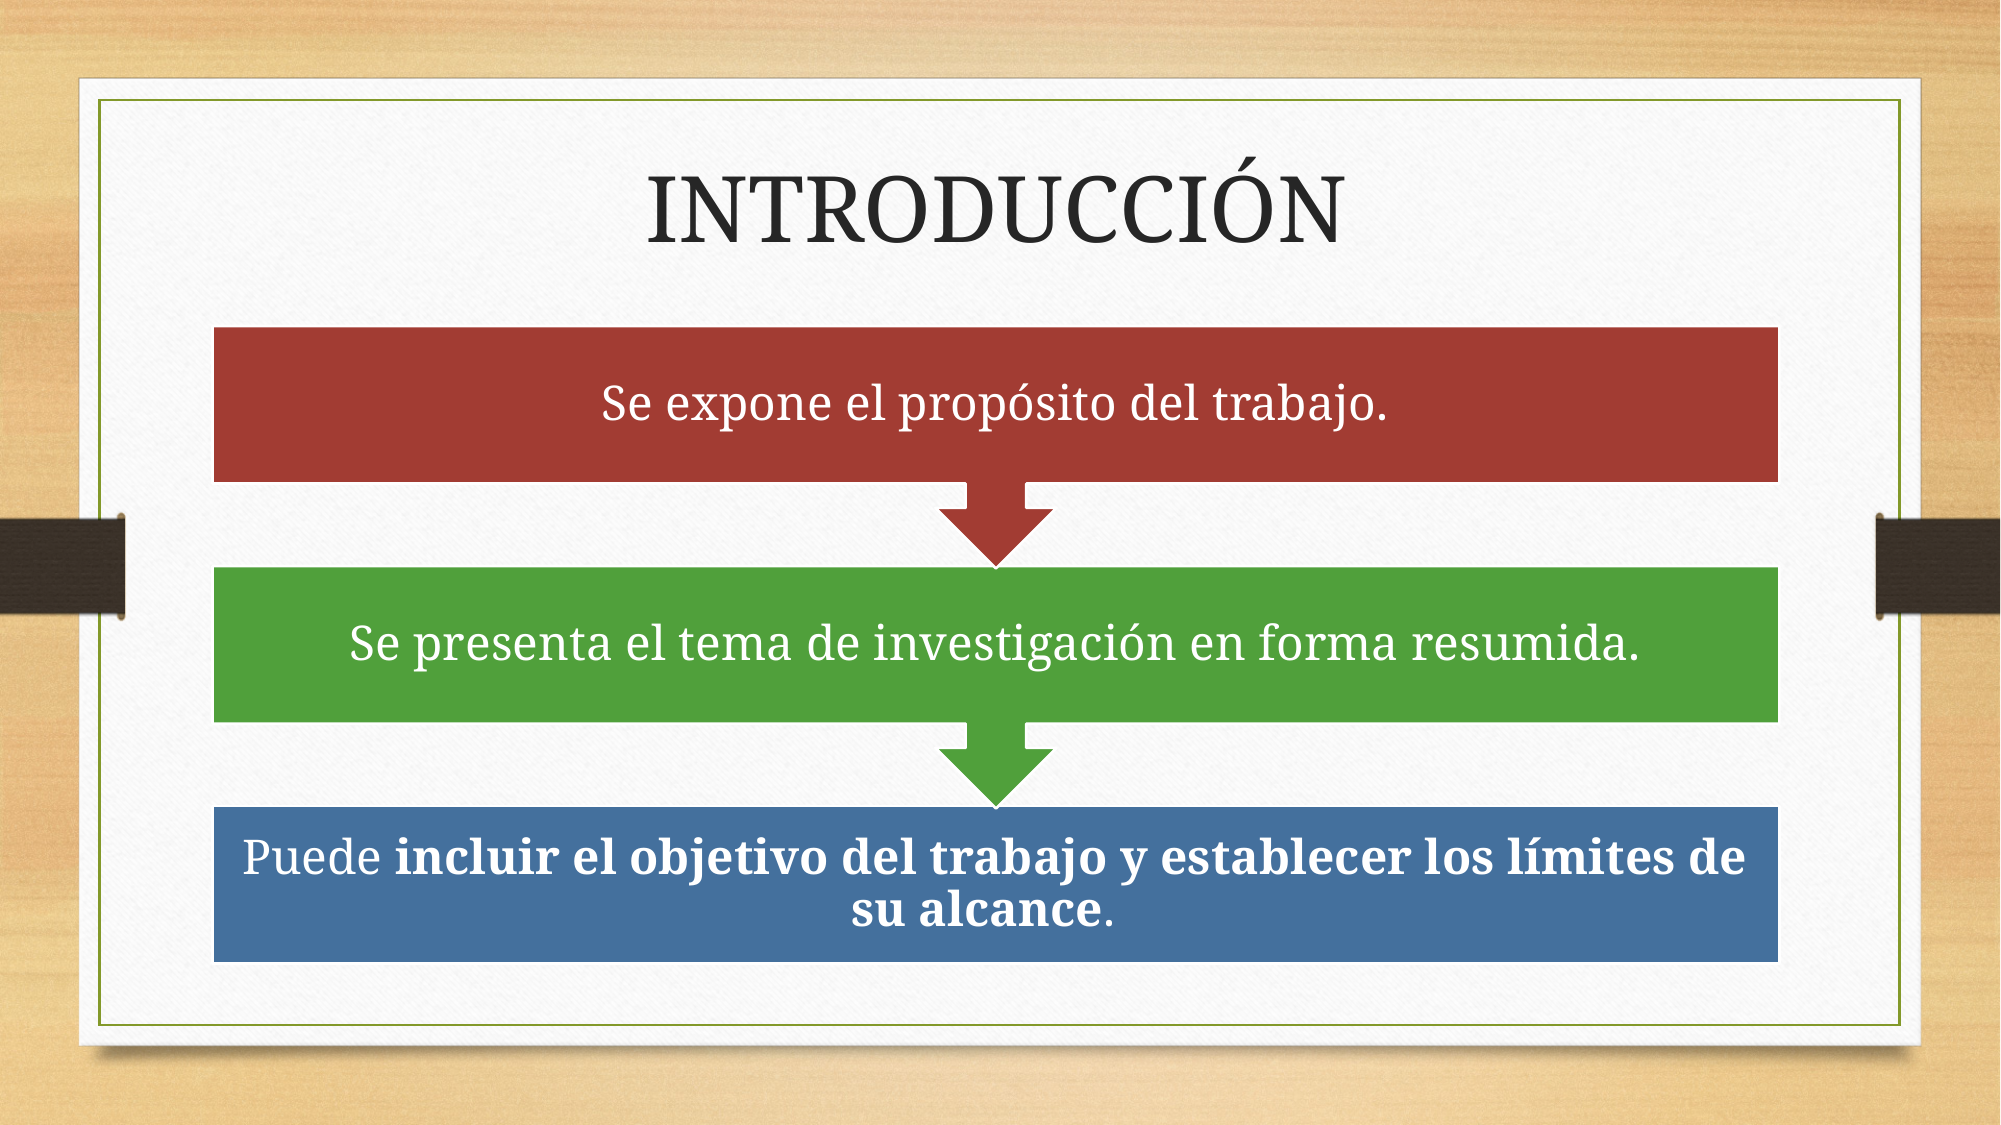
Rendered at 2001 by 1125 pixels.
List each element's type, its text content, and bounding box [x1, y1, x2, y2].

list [212, 325, 1780, 964]
title INTRODUCCIÓN [210, 130, 1783, 281]
picture [0, 0, 2001, 1125]
